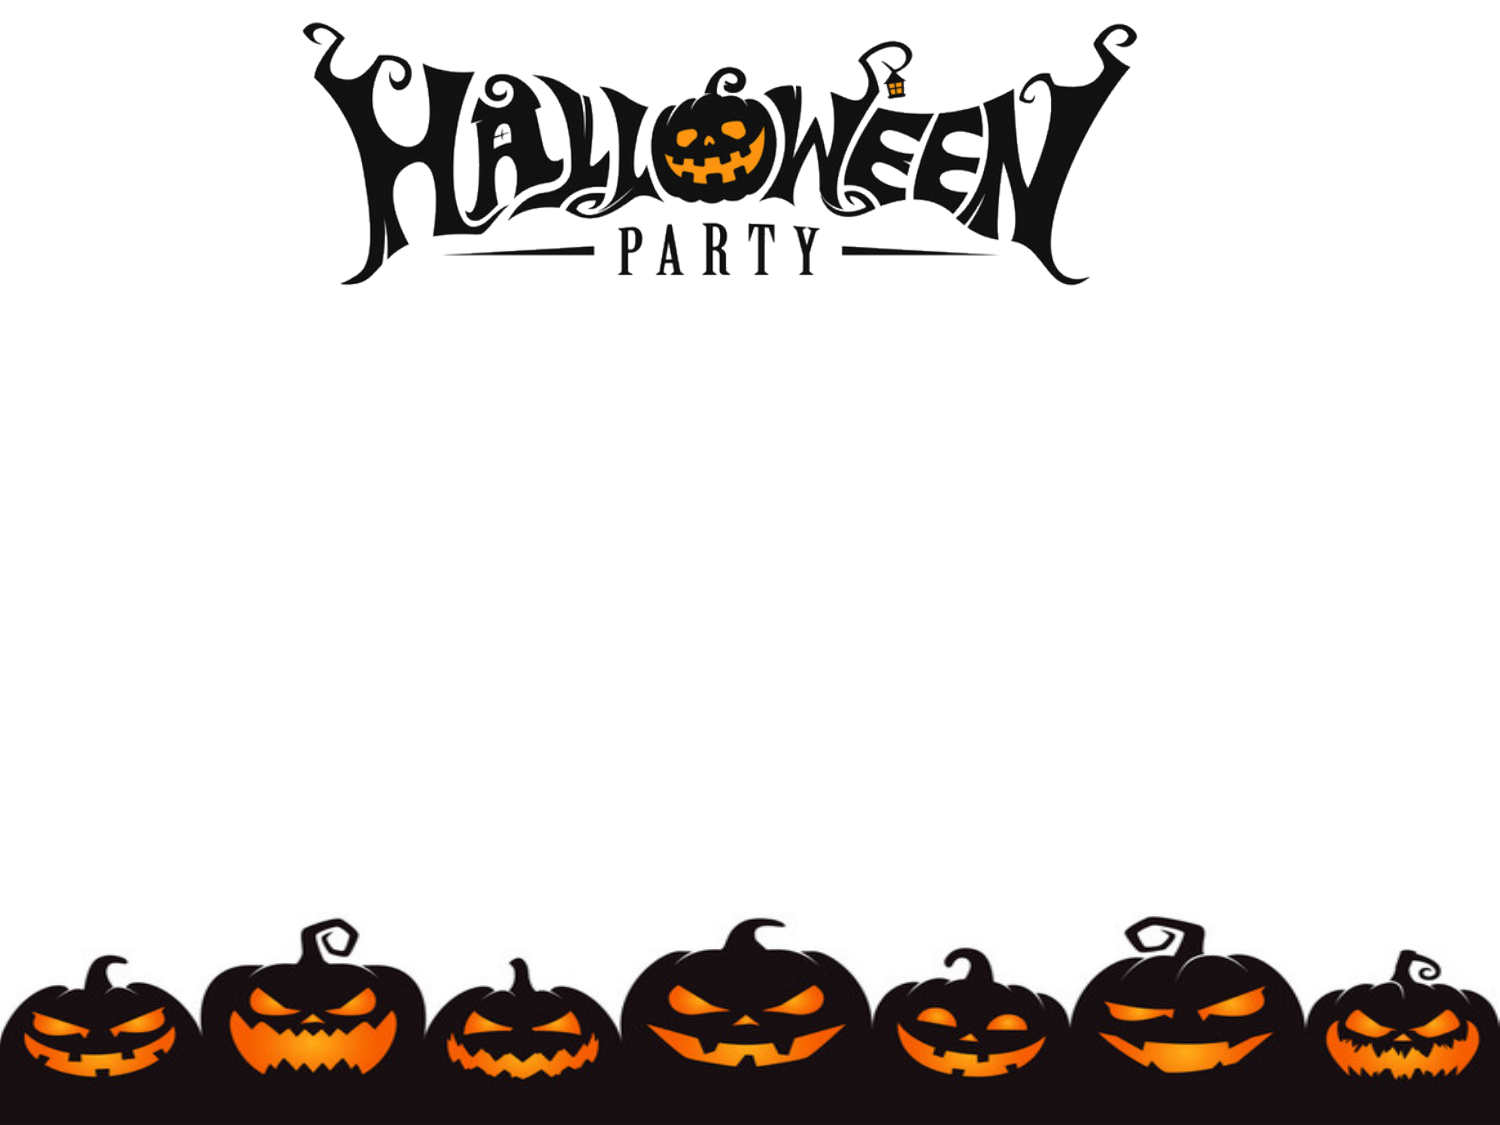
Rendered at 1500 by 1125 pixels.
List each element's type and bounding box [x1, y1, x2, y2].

picture [0, 749, 1500, 1125]
picture [268, 0, 1172, 309]
